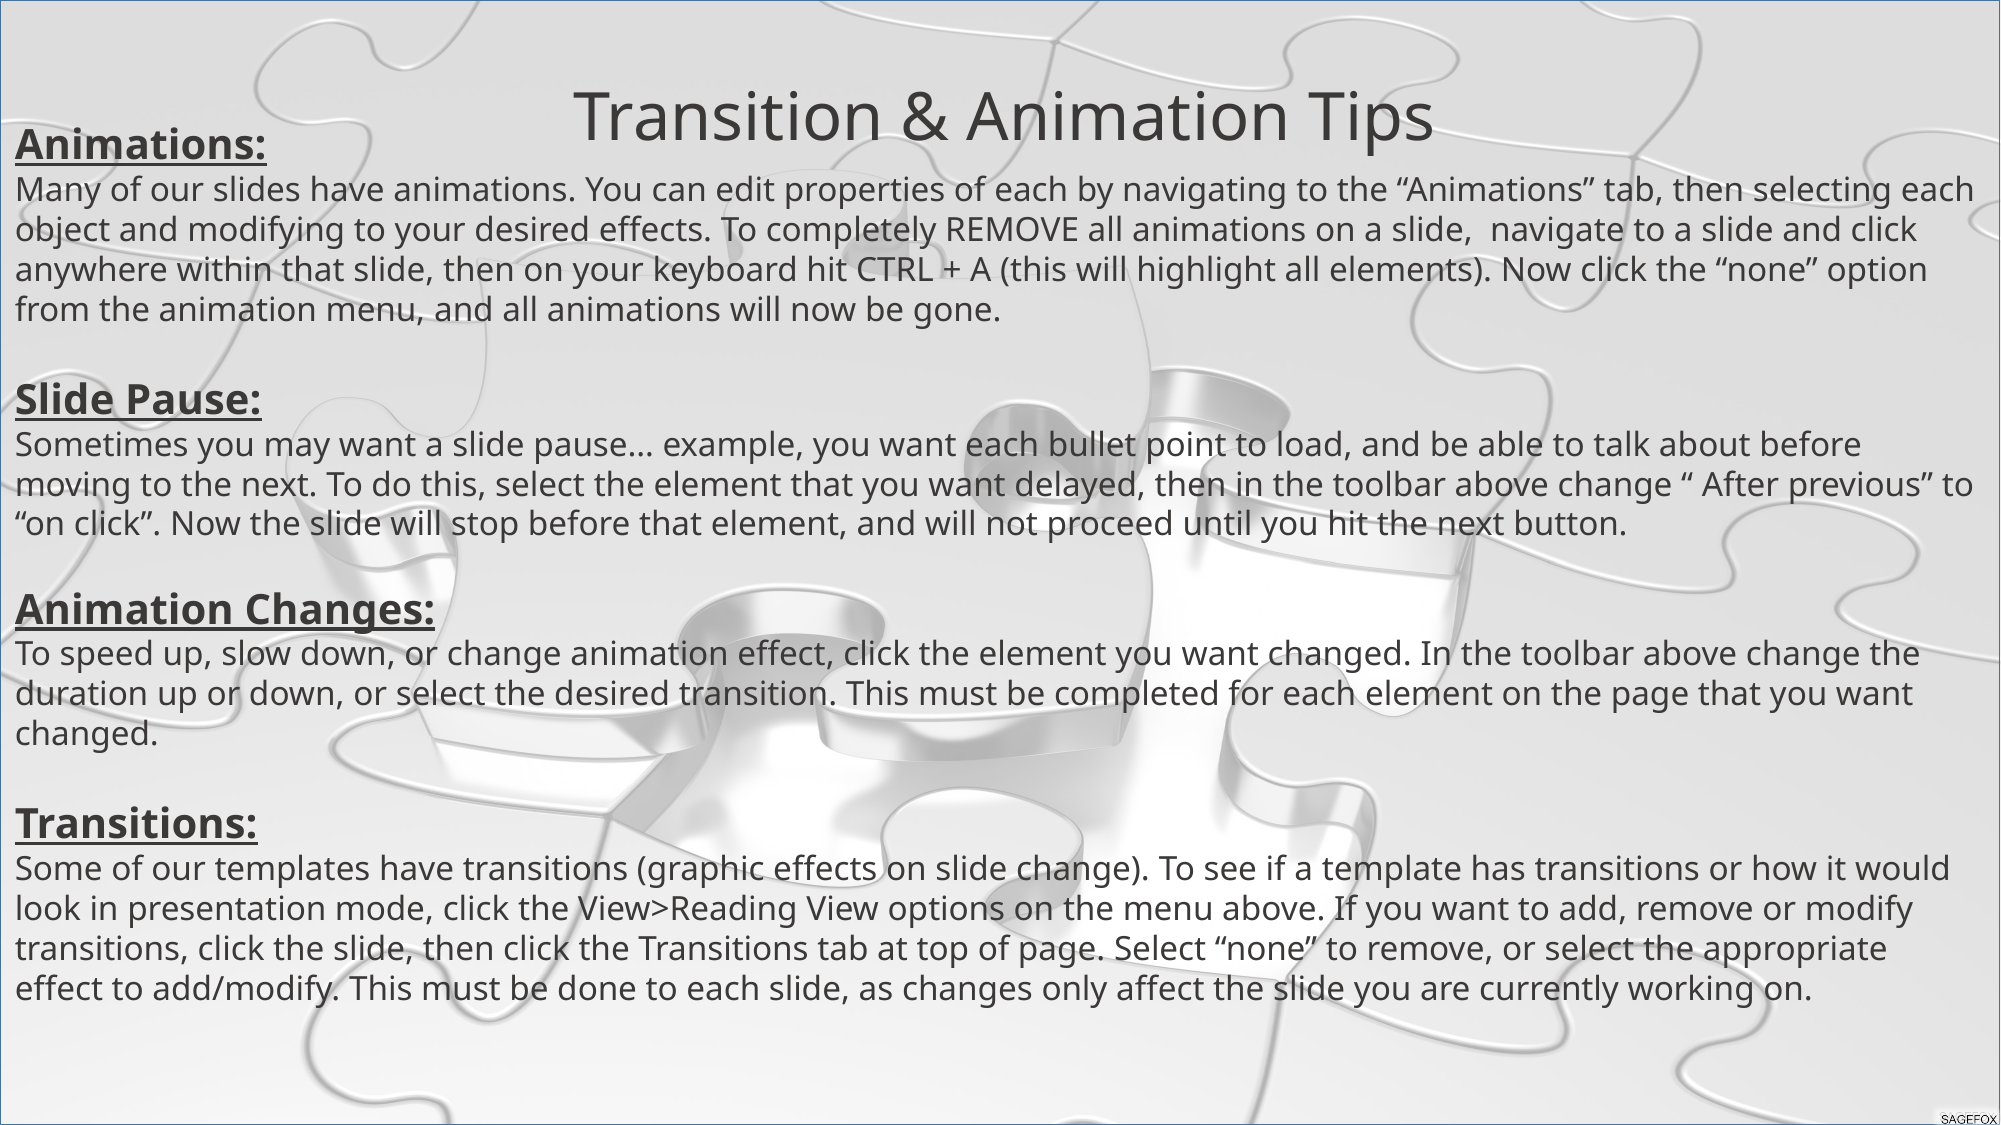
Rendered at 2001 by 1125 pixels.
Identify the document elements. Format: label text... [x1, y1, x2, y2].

picture [1938, 1114, 1999, 1125]
title Transition & Animation Tips [477, 59, 1532, 177]
text_box Animations: Many of our slides have animations. You can edit properties of each by navigating to the “Animations” tab, then selecting each object and modifying to your desired effects. To completely REMOVE all animations on a slide, navigate to a slide and click anywhere within that slide, then on your keyboard hit CTRL + A (this will highlight all elements). Now click the “none” option from the animation menu, and all animations will now be gone. Slide Pause: Sometimes you may want a slide pause… example, you want each bullet point to load, and be able to talk about before moving to the next. To do this, select the element that you want delayed, then in the toolbar above change “ After previous” to “on click”. Now the slide will stop before that element, and will not proceed until you hit the next button. Animation Changes: To speed up, slow down, or change animation effect, click the element you want changed. In the toolbar above change the duration up or down, or select the desired transition. This must be completed for each element on the page that you want changed. Transitions: Some of our templates have transitions (graphic effects on slide change). To see if a template has transitions or how it would look in presentation mode, click the View>Reading View options on the menu above. If you want to add, remove or modify transitions, click the slide, then click the Transitions tab at top of page. Select “none” to remove, or select the appropriate effect to add/modify. This must be done to each slide, as changes only affect the slide you are currently working on. [0, 0, 2000, 1125]
